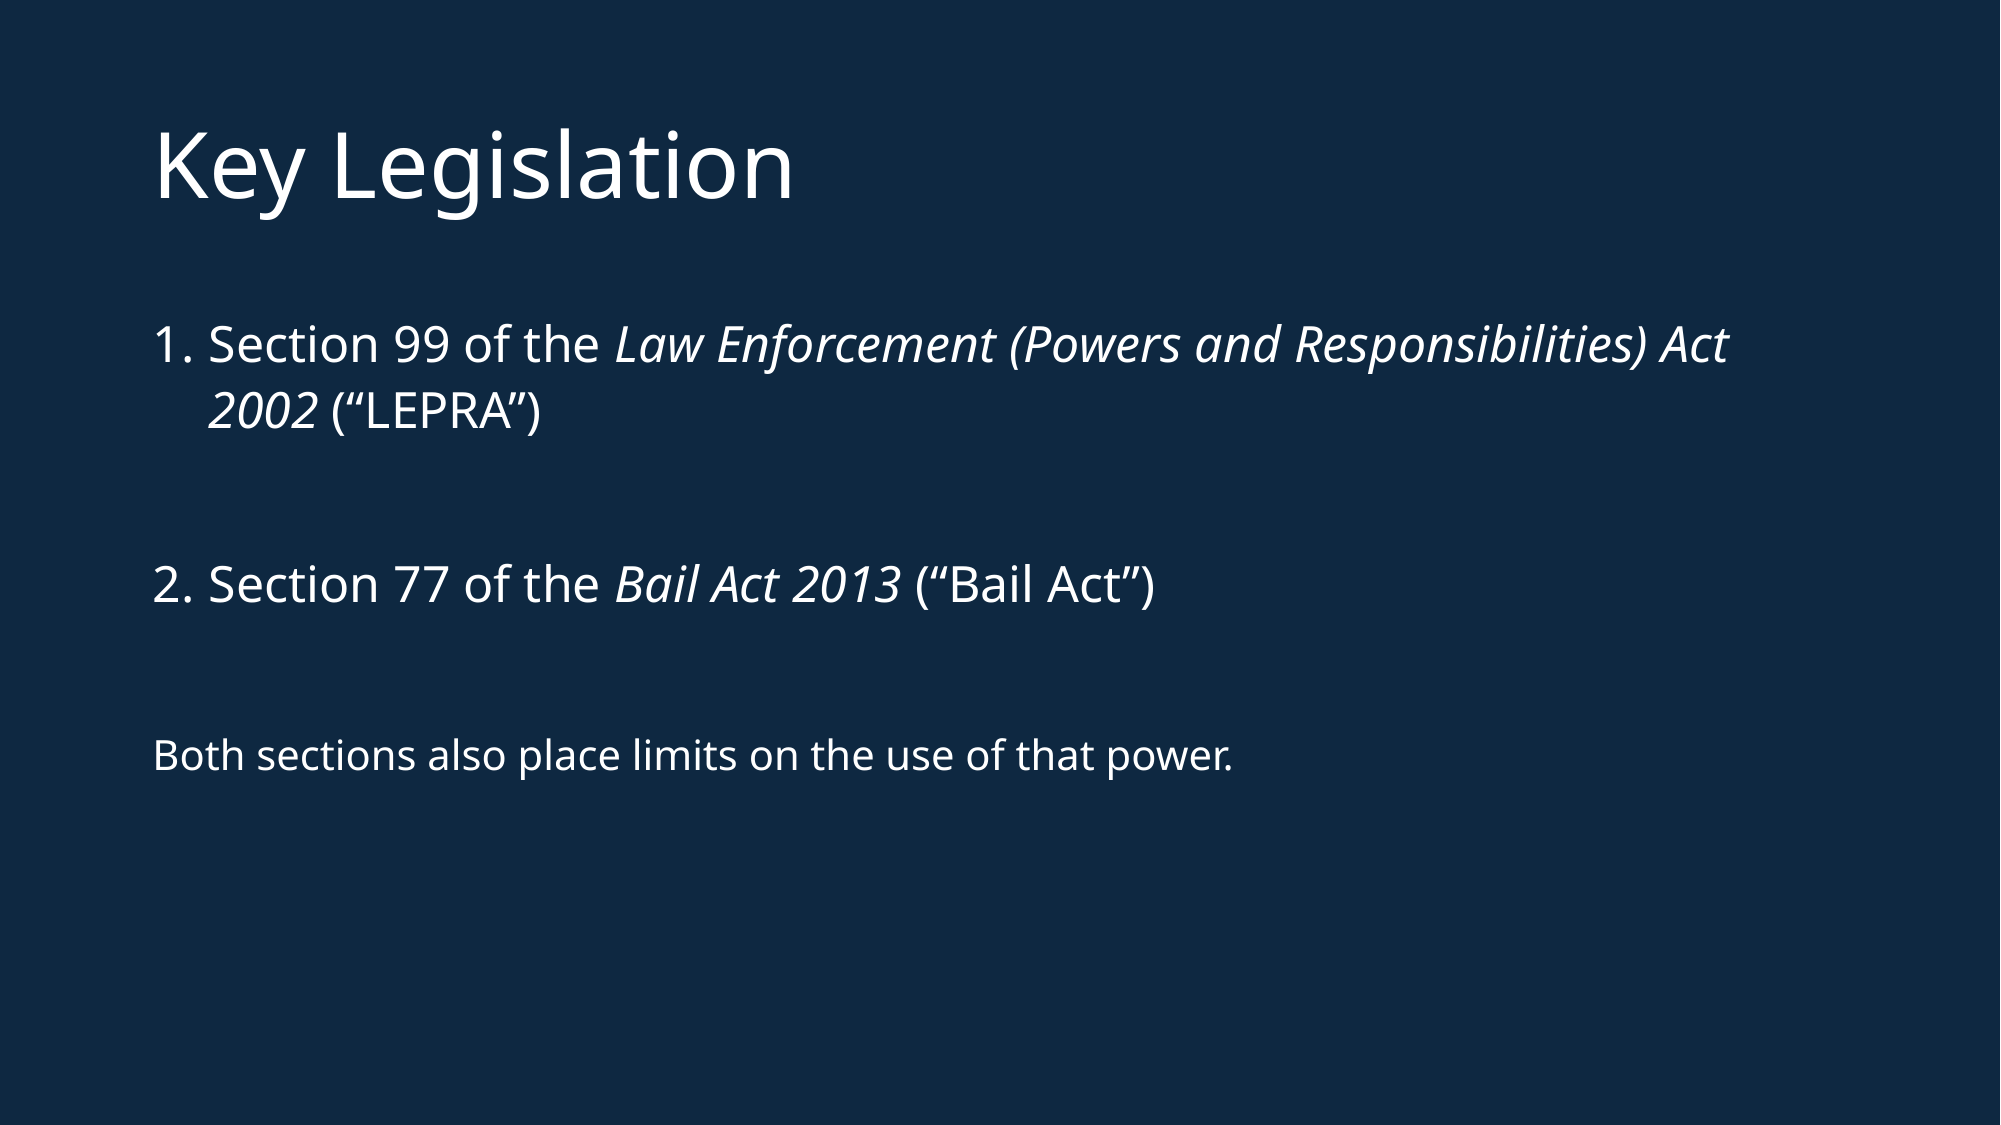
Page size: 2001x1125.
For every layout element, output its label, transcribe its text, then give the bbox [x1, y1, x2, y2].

list Section 99 of the Law Enforcement (Powers and Responsibilities) Act 2002 (“LEPRA”) Section 77 of the Bail Act 2013 (“Bail Act”) Both sections also place limits on the use of that power. [137, 299, 1863, 1014]
title Key Legislation [137, 59, 1863, 278]
